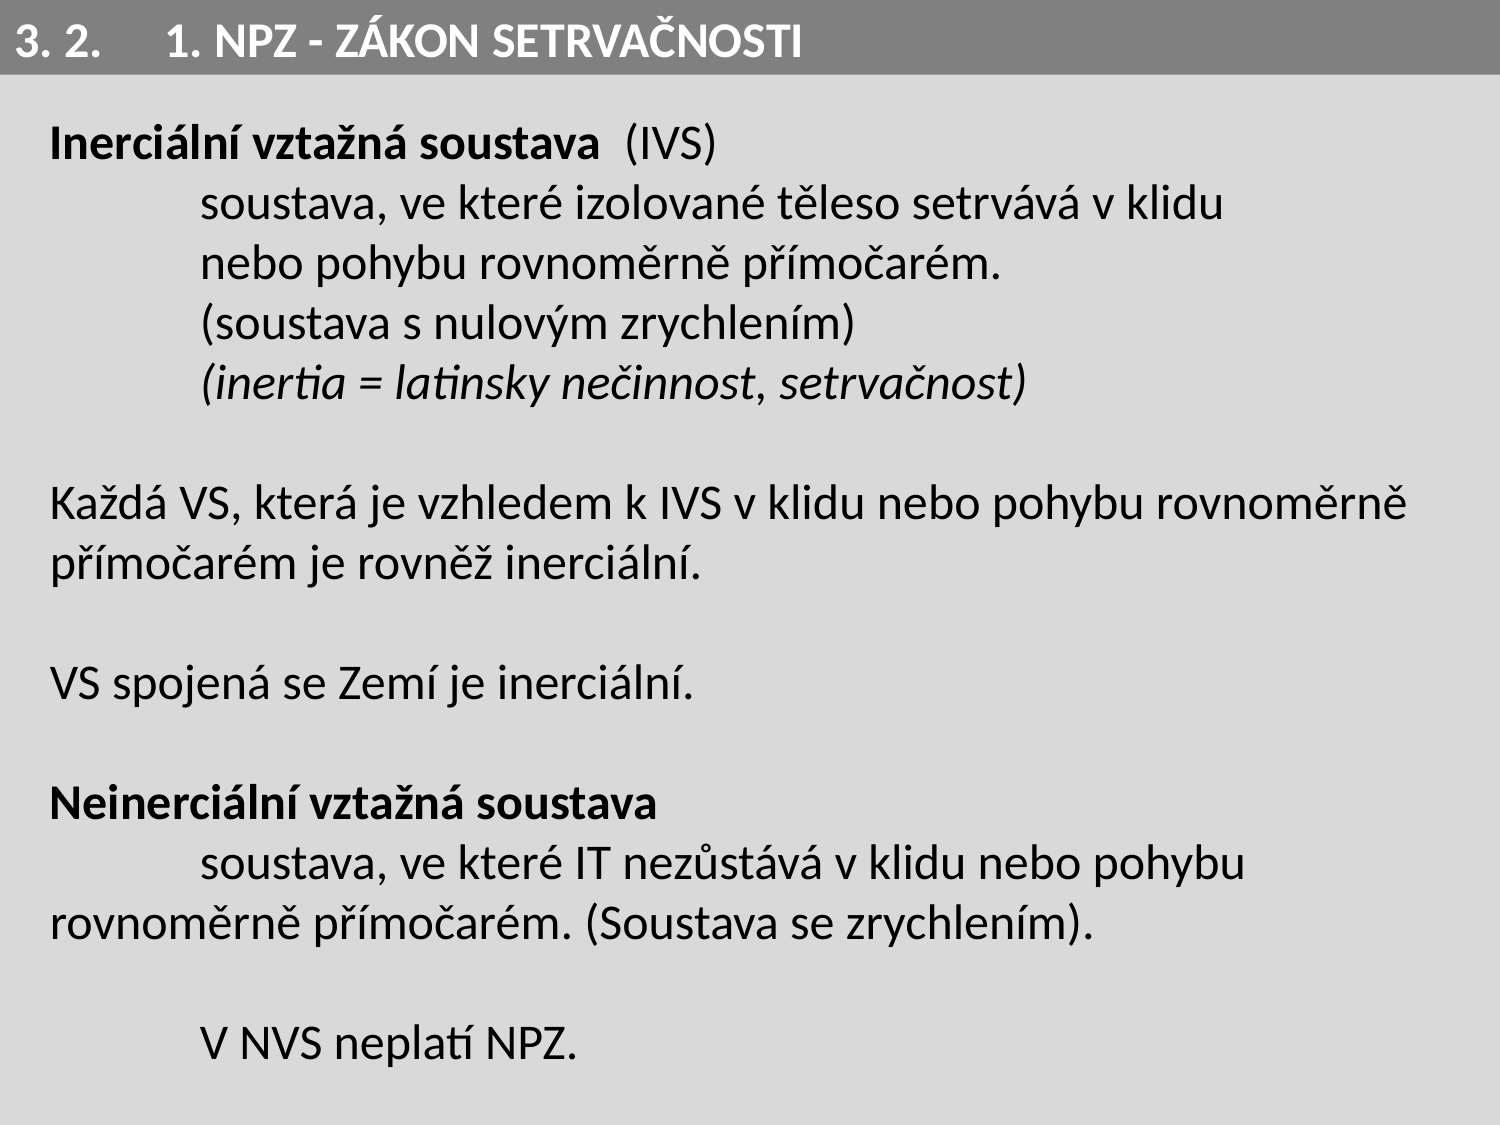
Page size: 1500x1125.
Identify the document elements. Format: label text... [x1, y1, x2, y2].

text_box Inerciální vztažná soustava (IVS) soustava, ve které izolované těleso setrvává v klidu nebo pohybu rovnoměrně přímočarém. (soustava s nulovým zrychlením) (inertia = latinsky nečinnost, setrvačnost) Každá VS, která je vzhledem k IVS v klidu nebo pohybu rovnoměrně přímočarém je rovněž inerciální. VS spojená se Zemí je inerciální. Neinerciální vztažná soustava soustava, ve které IT nezůstává v klidu nebo pohybu rovnoměrně přímočarém. (Soustava se zrychlením). V NVS neplatí NPZ. [35, 101, 1465, 1125]
text_box 3. 2. 1. NPZ - ZÁKON SETRVAČNOSTI [0, 0, 1500, 75]
